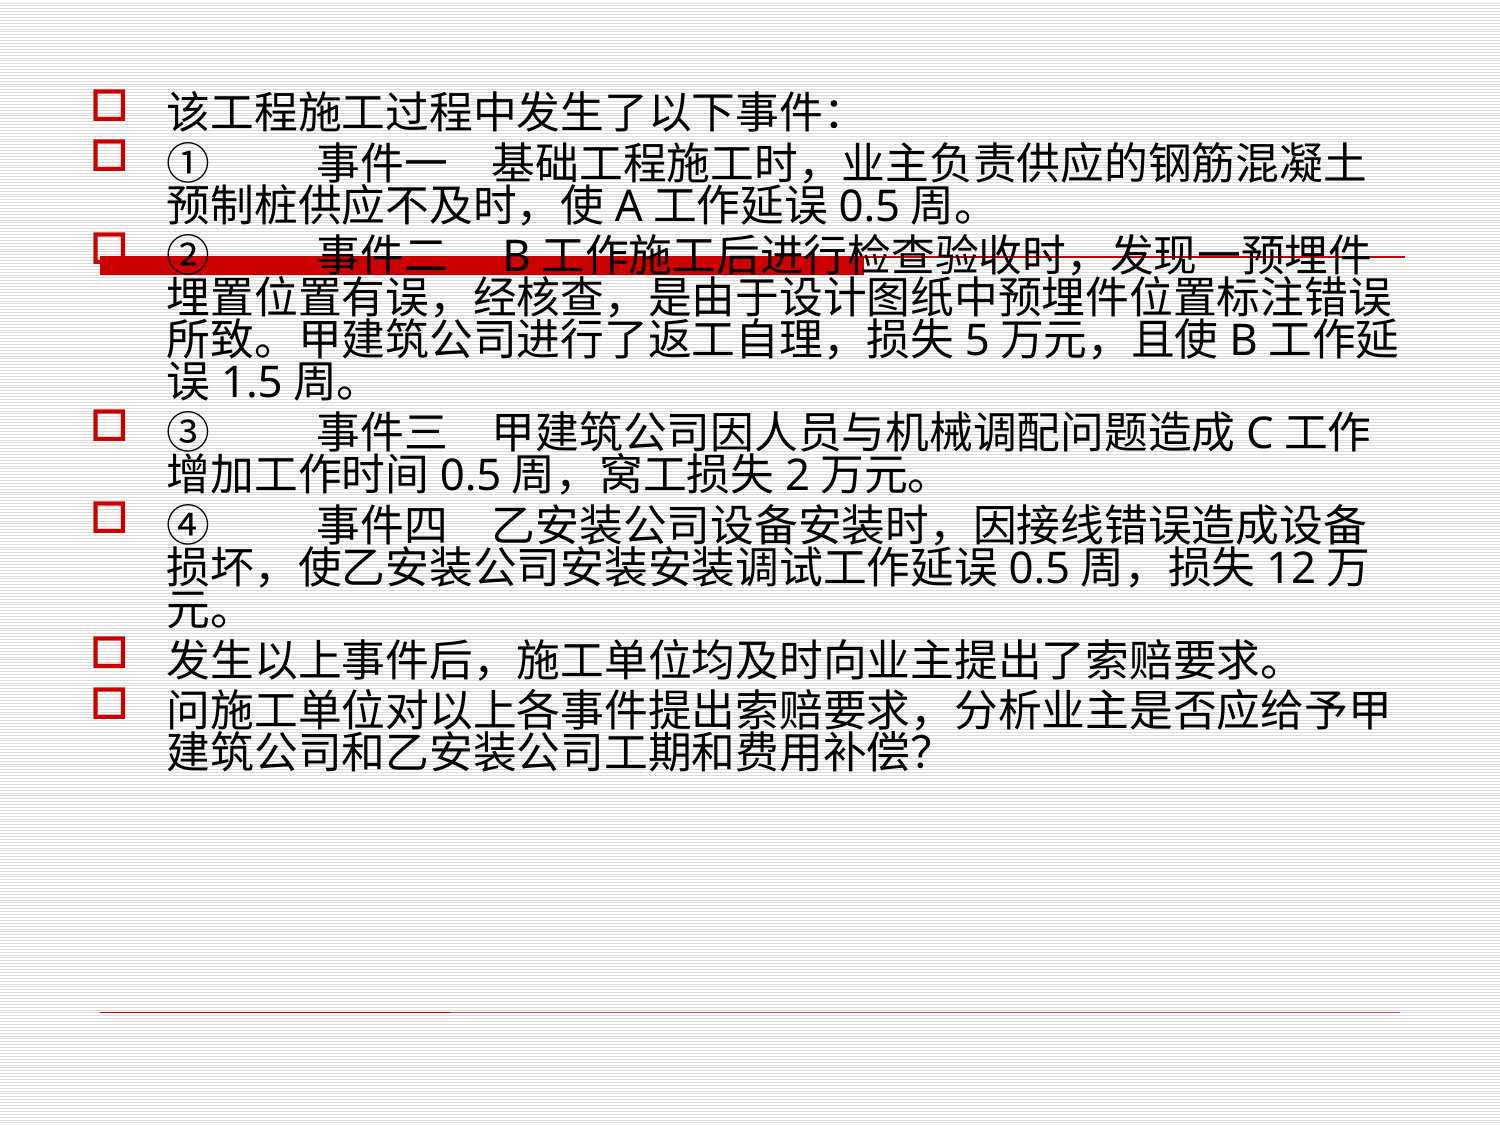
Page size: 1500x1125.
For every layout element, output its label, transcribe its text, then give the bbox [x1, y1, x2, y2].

text_box 该工程施工过程中发生了以下事件： ① 事件一 基础工程施工时，业主负责供应的钢筋混凝土预制桩供应不及时，使A工作延误0.5周。 ② 事件二 B工作施工后进行检查验收时，发现一预埋件埋置位置有误，经核查，是由于设计图纸中预埋件位置标注错误所致。甲建筑公司进行了返工自理，损失5万元，且使B工作延误1.5周。 ③ 事件三 甲建筑公司因人员与机械调配问题造成C工作增加工作时间0.5周，窝工损失2万元。 ④ 事件四 乙安装公司设备安装时，因接线错误造成设备损坏，使乙安装公司安装安装调试工作延误0.5周，损失12万元。 发生以上事件后，施工单位均及时向业主提出了索赔要求。 问施工单位对以上各事件提出索赔要求，分析业主是否应给予甲建筑公司和乙安装公司工期和费用补偿？ [74, 87, 1425, 1005]
